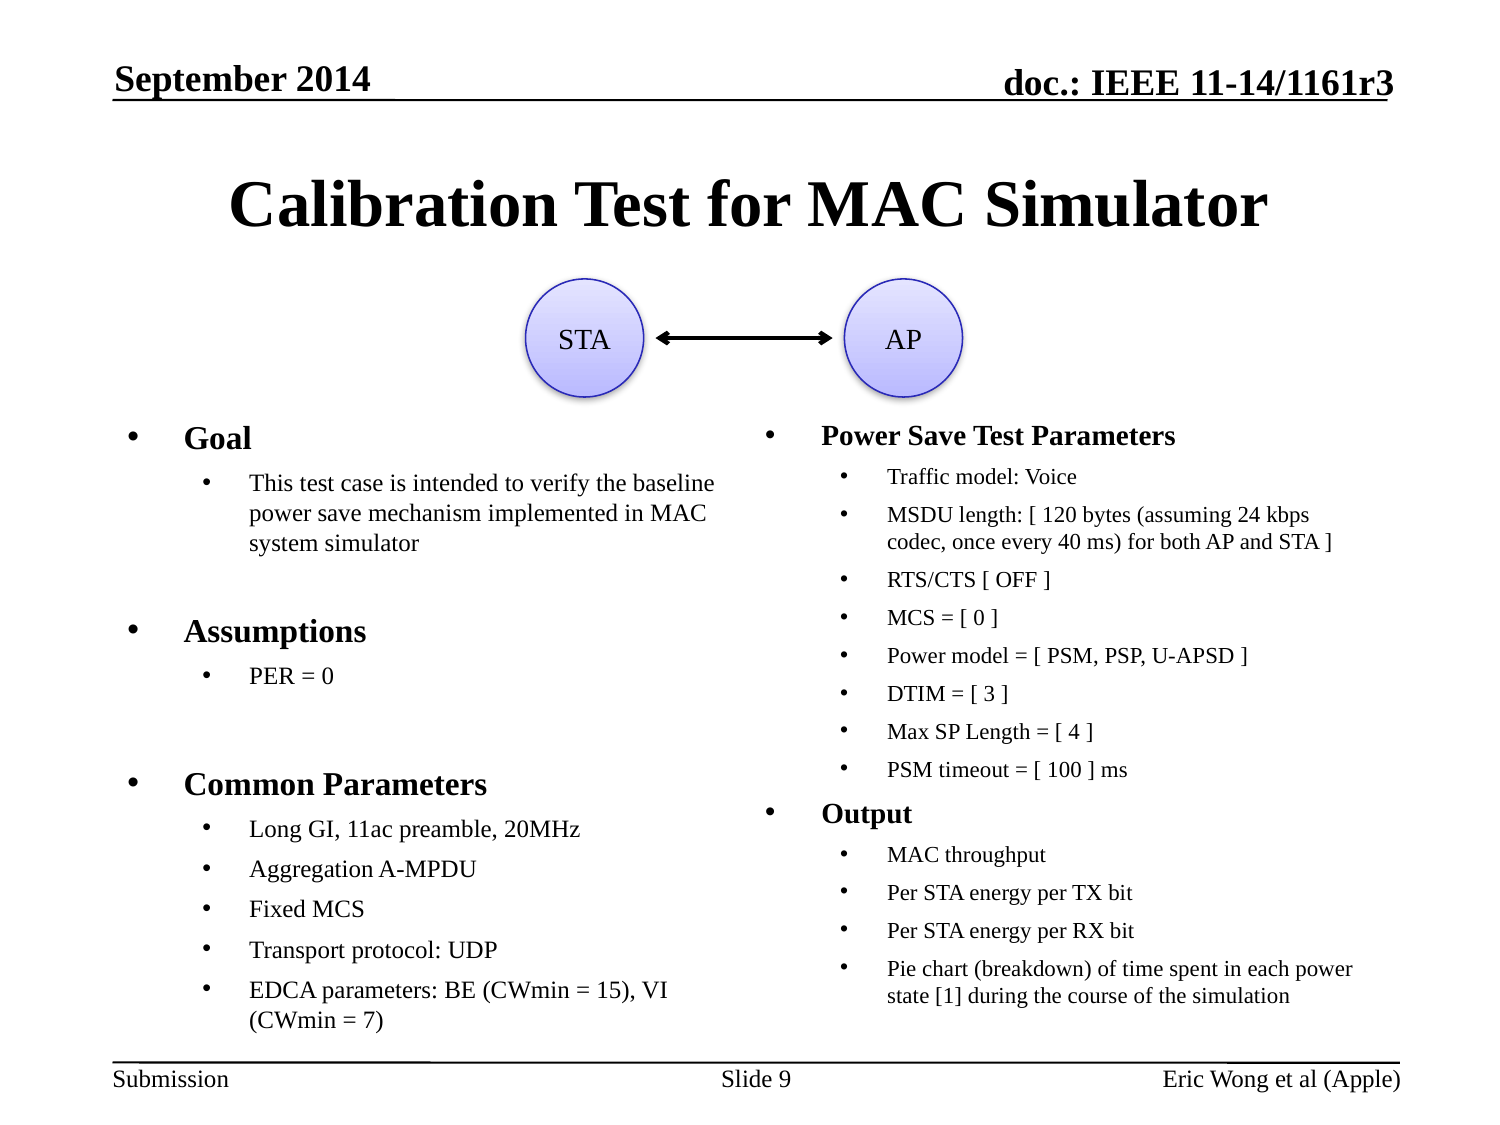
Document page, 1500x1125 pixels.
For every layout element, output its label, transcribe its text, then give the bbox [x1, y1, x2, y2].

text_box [525, 278, 963, 398]
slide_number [114, 54, 423, 100]
title Calibration Test for MAC Simulator [112, 112, 1388, 288]
list Goal This test case is intended to verify the baseline power save mechanism implemented in MAC system simulator Assumptions PER = 0 Common Parameters Long GI, 11ac preamble, 20MHz Aggregation A-MPDU Fixed MCS Transport protocol: UDP EDCA parameters: BE (CWmin = 15), VI (CWmin = 7) [111, 408, 750, 1036]
text_box Power Save Test Parameters Traffic model: Voice MSDU length: [ 120 bytes (assuming 24 kbps codec, once every 40 ms) for both AP and STA ] RTS/CTS [ OFF ] MCS = [ 0 ] Power model = [ PSM, PSP, U-APSD ] DTIM = [ 3 ] Max SP Length = [ 4 ] PSM timeout = [ 100 ] ms Output MAC throughput Per STA energy per TX bit Per STA energy per RX bit Pie chart (breakdown) of time spent in each power state [1] during the course of the simulation [750, 408, 1388, 1059]
slide_number Slide 9 [712, 1061, 800, 1123]
footer Eric Wong et al (Apple) [878, 1061, 1402, 1093]
